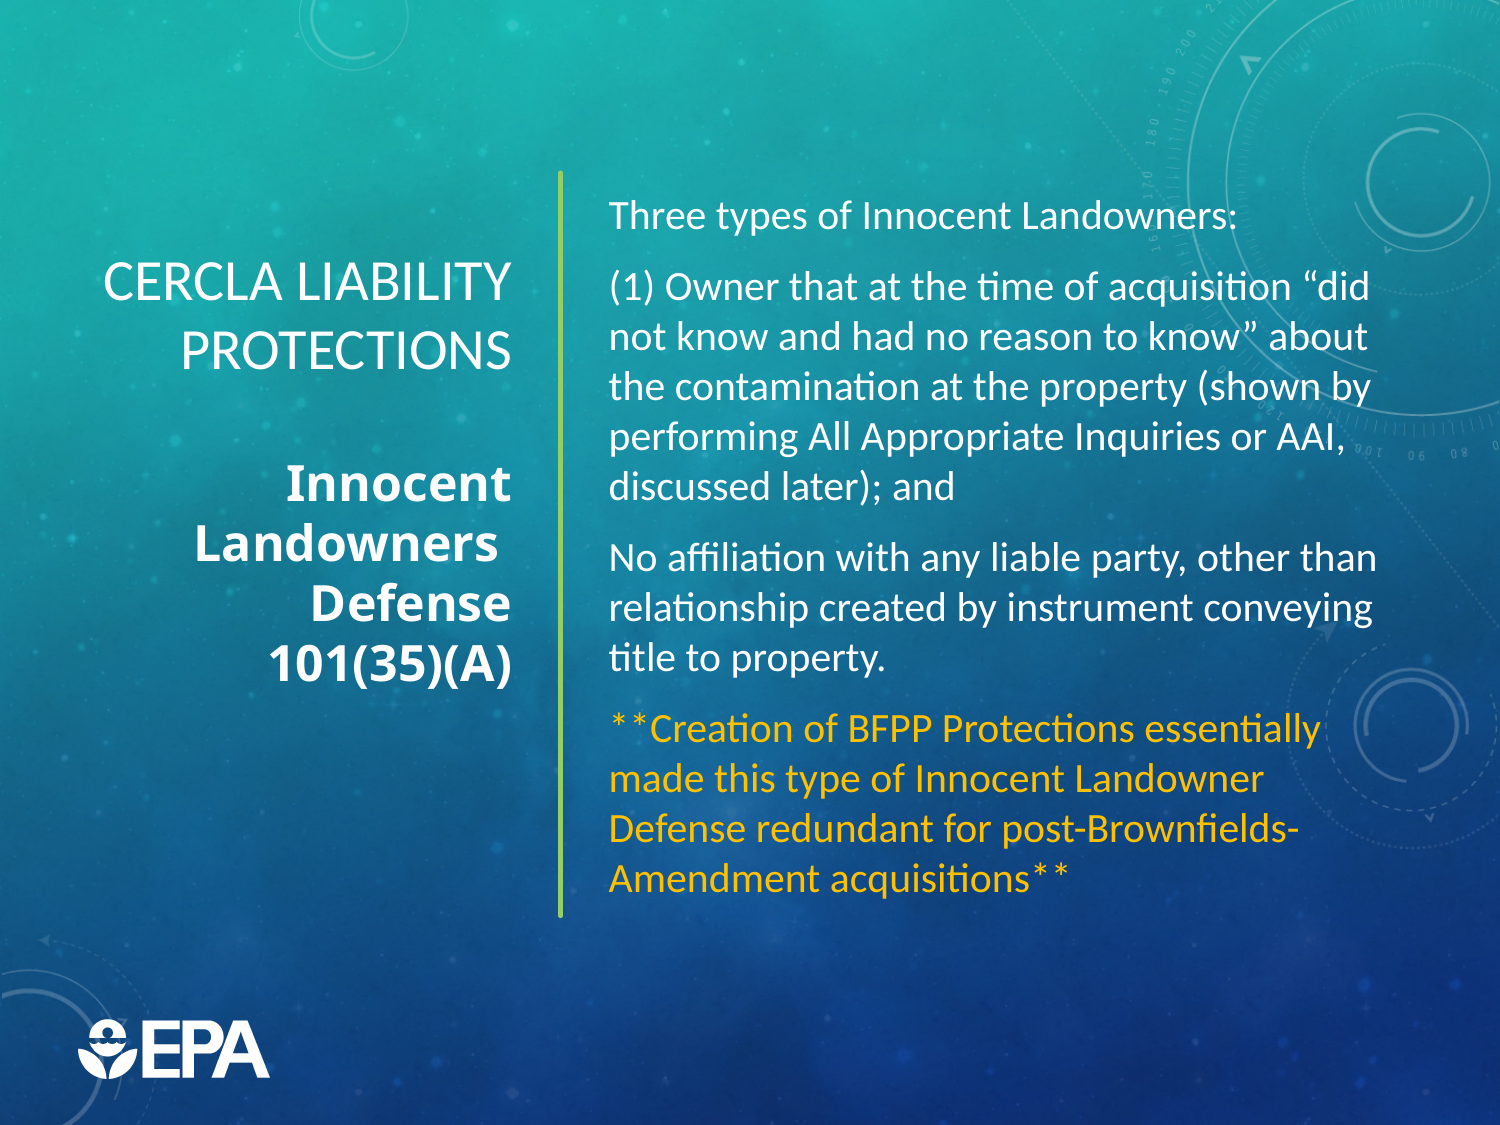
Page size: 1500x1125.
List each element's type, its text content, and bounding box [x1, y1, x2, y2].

list Three types of Innocent Landowners: (1) Owner that at the time of acquisition “did not know and had no reason to know” about the contamination at the property (shown by performing All Appropriate Inquiries or AAI, discussed later); and No affiliation with any liable party, other than relationship created by instrument conveying title to property. **Creation of BFPP Protections essentially made this type of Innocent Landowner Defense redundant for post-Brownfields-Amendment acquisitions** [593, 172, 1396, 916]
picture [0, 0, 1500, 1125]
title CERCLA Liability protections Innocent Landowners Defense 101(35)(A) [47, 216, 528, 778]
